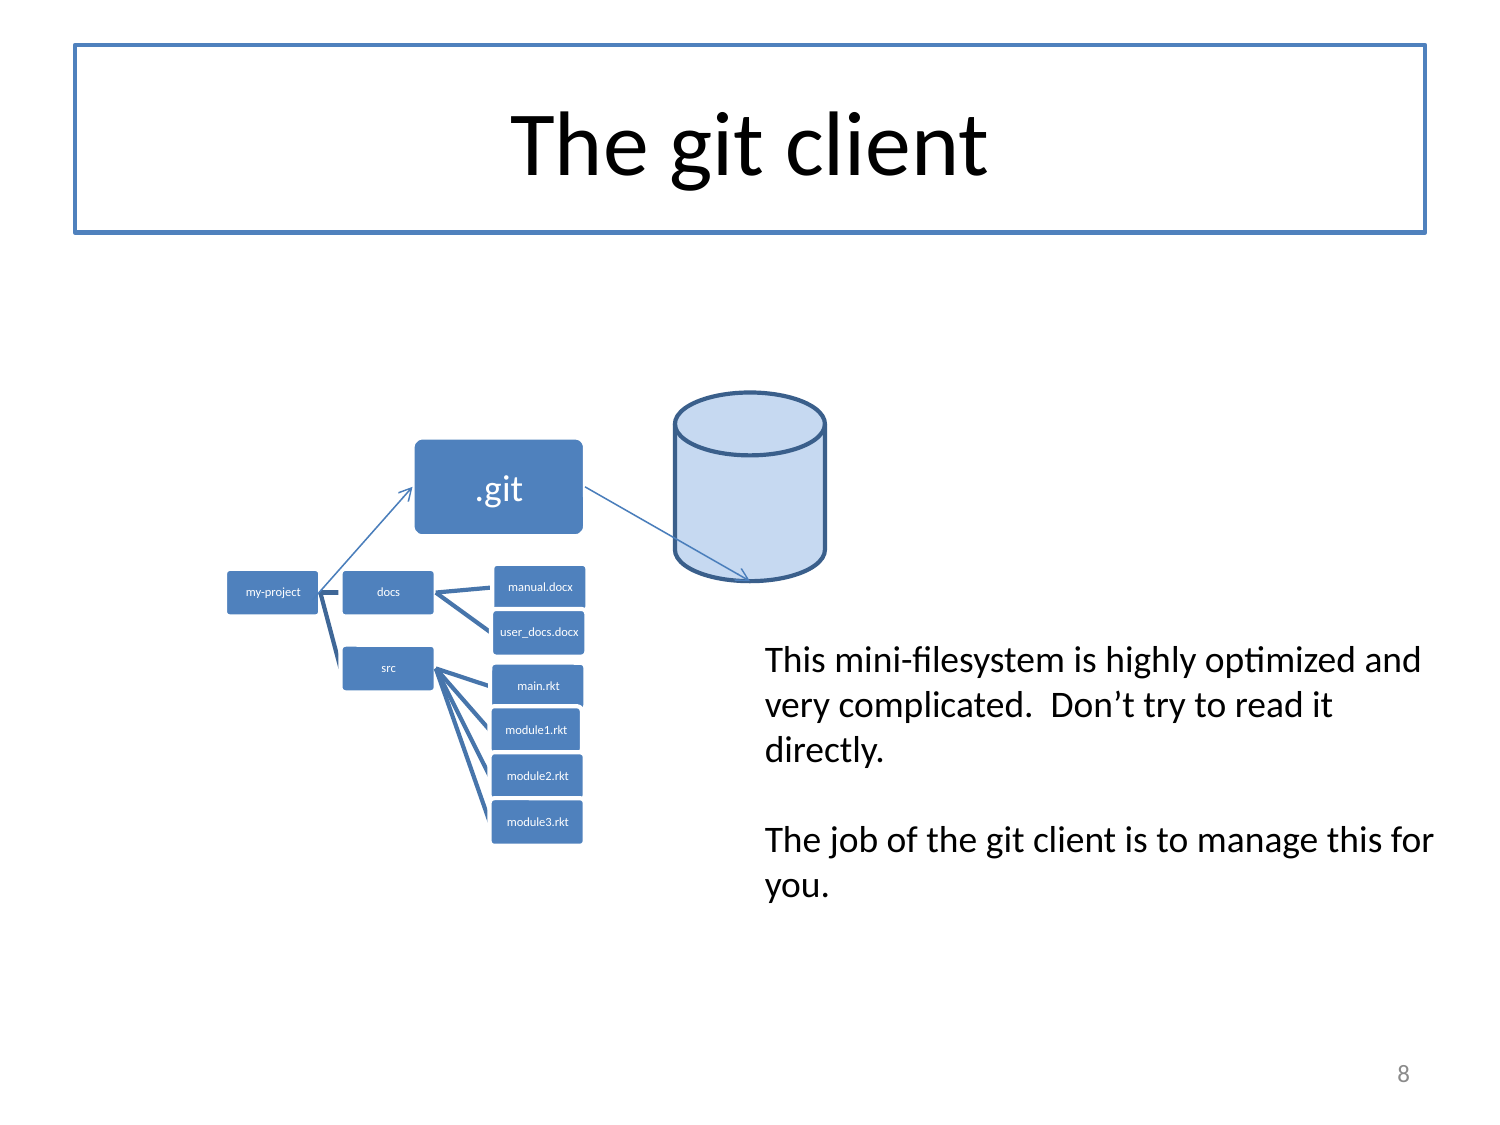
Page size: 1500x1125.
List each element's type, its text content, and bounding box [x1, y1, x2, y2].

text_box This mini-filesystem is highly optimized and very complicated. Don’t try to read it directly. The job of the git client is to manage this for you. [829, 627, 1454, 913]
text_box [224, 374, 826, 1038]
slide_number 8 [1074, 1042, 1425, 1103]
title The git client [73, 43, 1427, 235]
